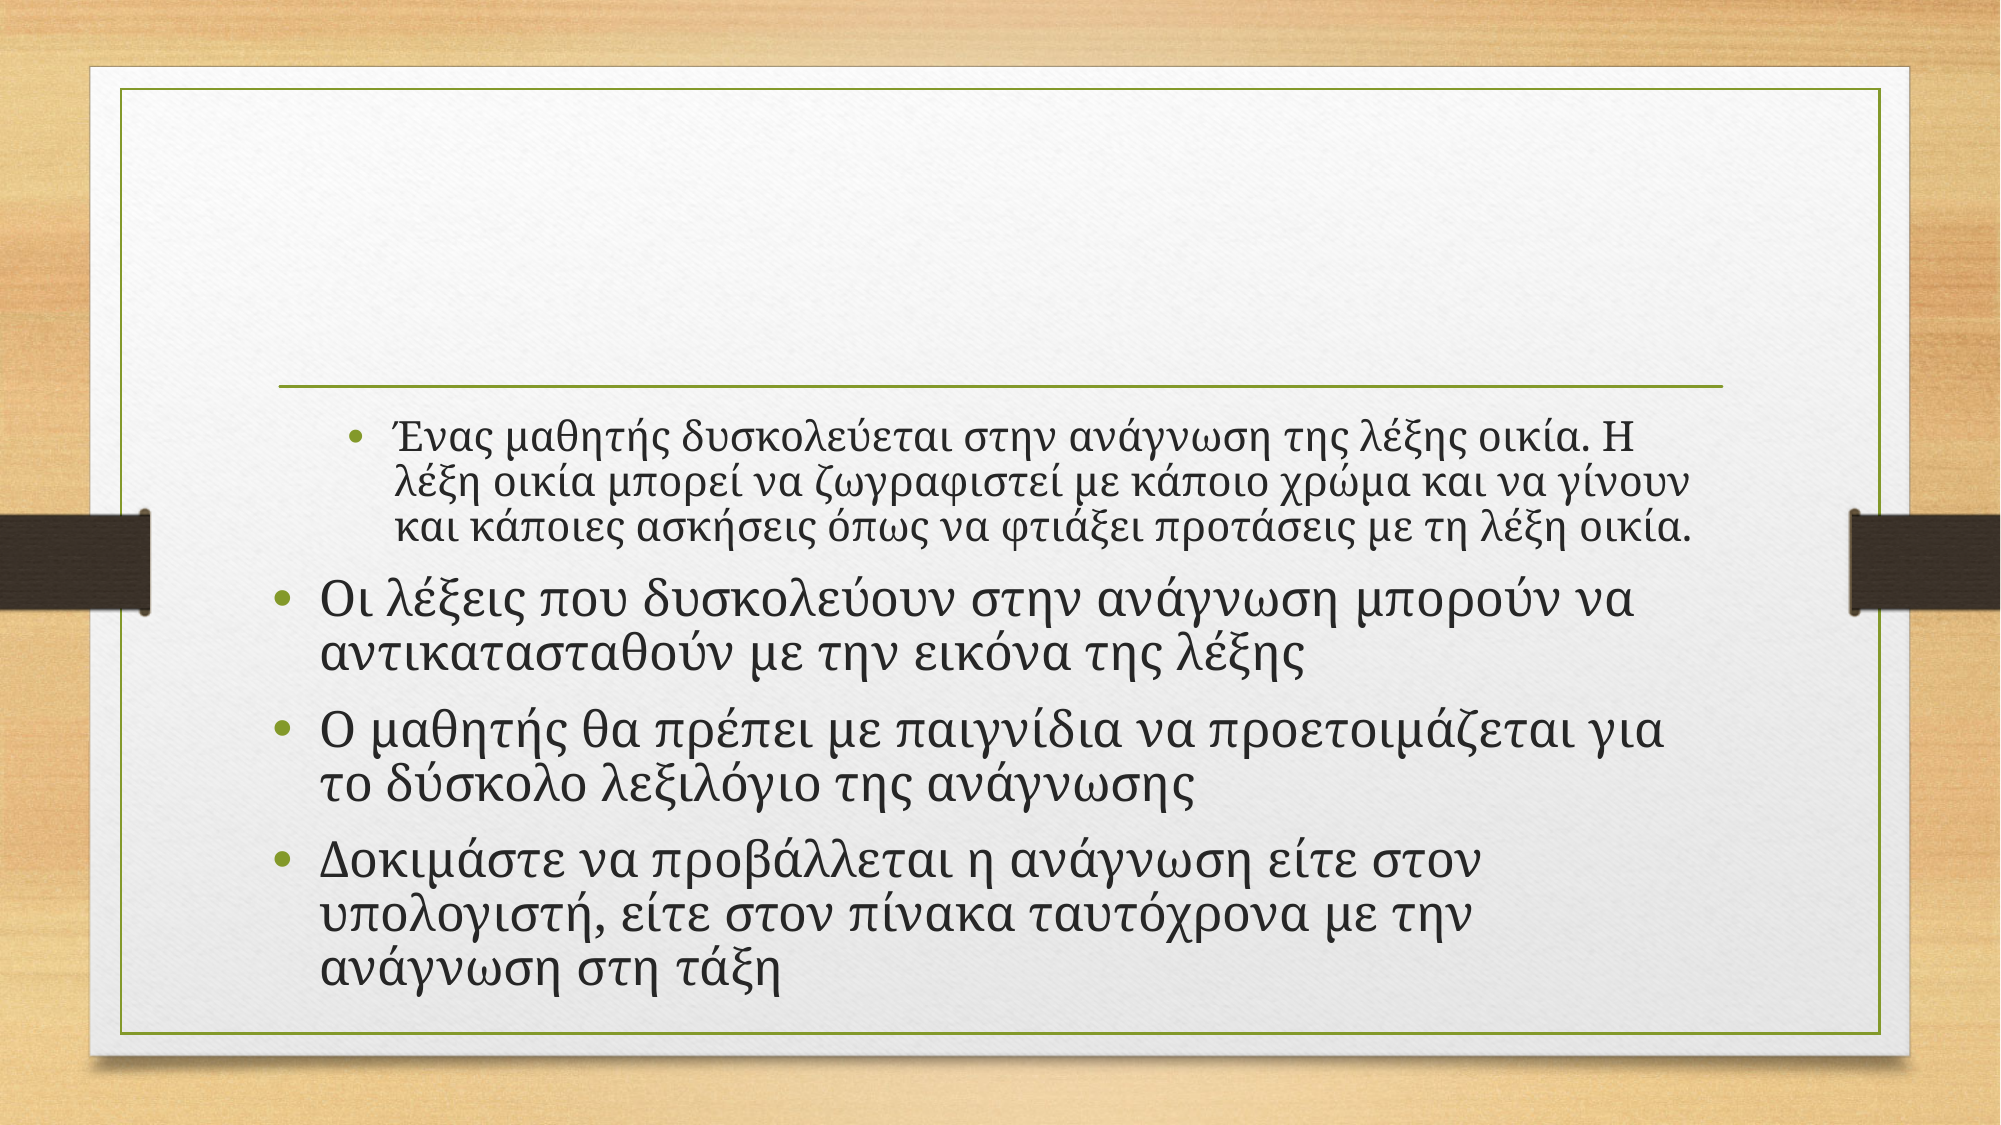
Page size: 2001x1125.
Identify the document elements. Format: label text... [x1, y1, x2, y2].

list Ένας μαθητής δυσκολεύεται στην ανάγνωση της λέξης οικία. Η λέξη οικία μπορεί να ζωγραφιστεί με κάποιο χρώμα και να γίνουν και κάποιες ασκήσεις όπως να φτιάξει προτάσεις με τη λέξη οικία. Οι λέξεις που δυσκολεύουν στην ανάγνωση μπορούν να αντικατασταθούν με την εικόνα της λέξης Ο μαθητής θα πρέπει με παιγνίδια να προετοιμάζεται για το δύσκολο λεξιλόγιο της ανάγνωσης Δοκιμάστε να προβάλλεται η ανάγνωση είτε στον υπολογιστή, είτε στον πίνακα ταυτόχρονα με την ανάγνωση στη τάξη [257, 408, 1745, 974]
picture [0, 0, 2001, 1125]
